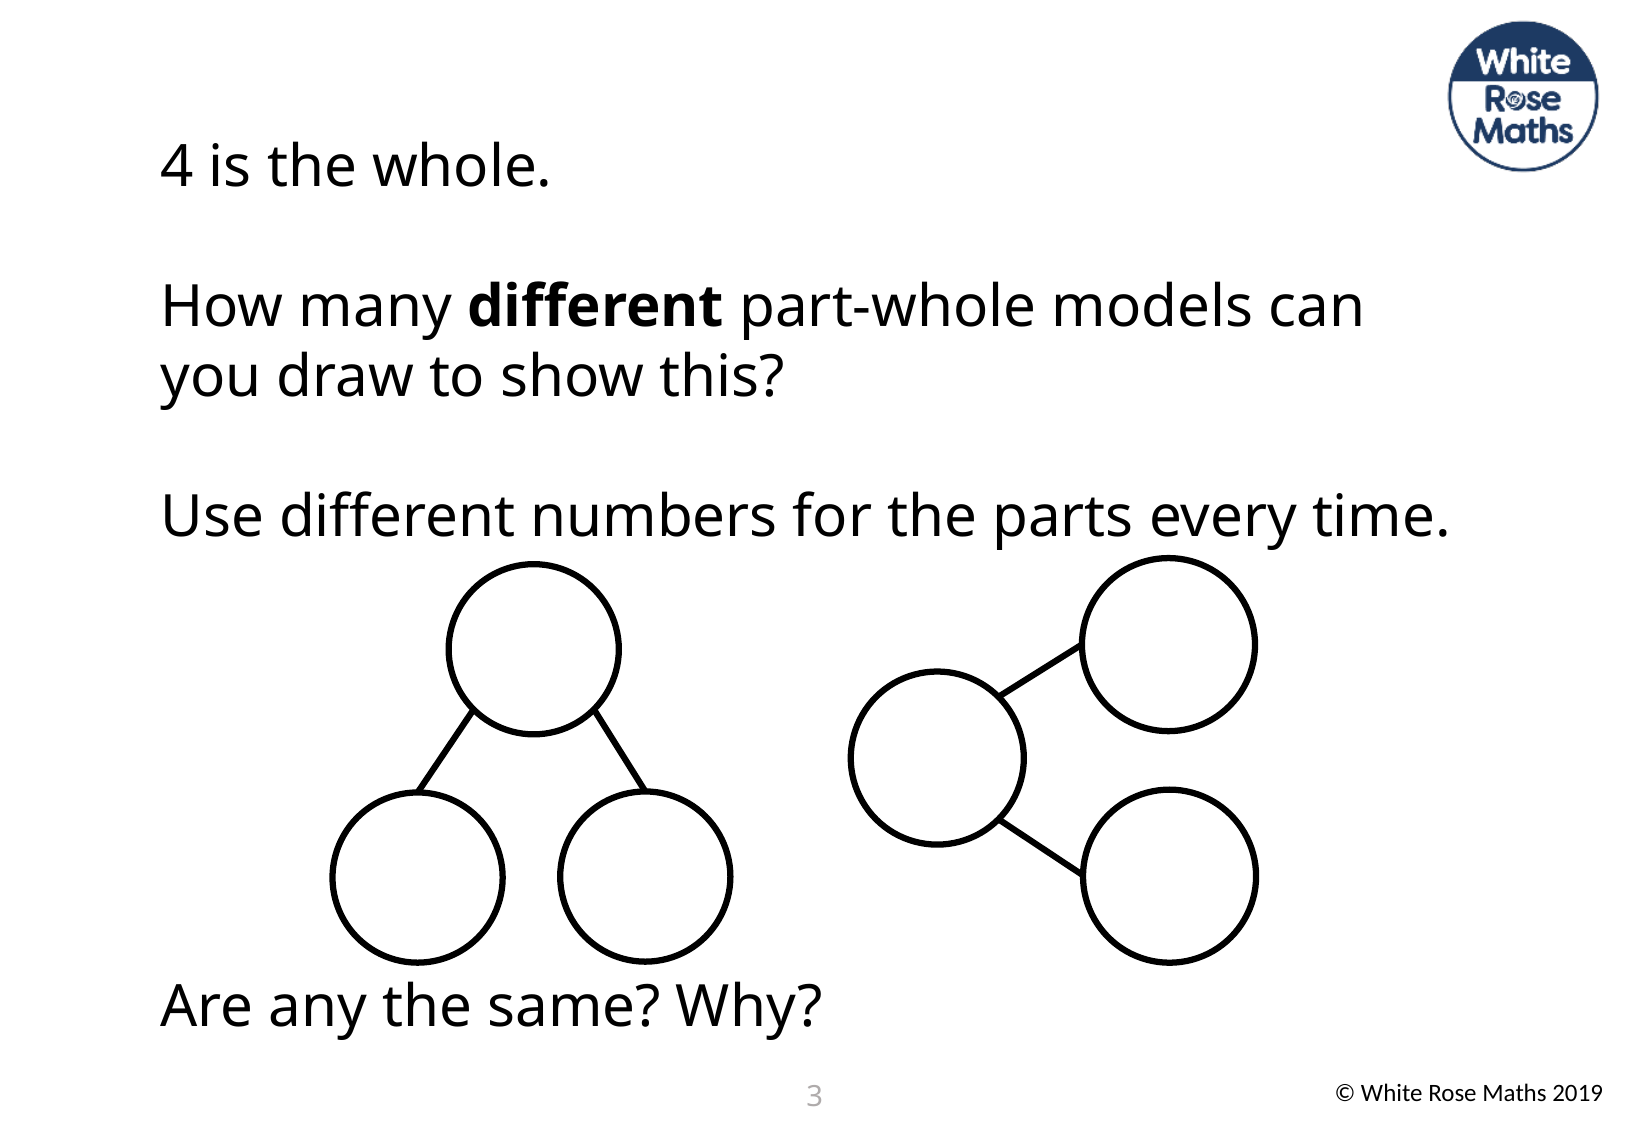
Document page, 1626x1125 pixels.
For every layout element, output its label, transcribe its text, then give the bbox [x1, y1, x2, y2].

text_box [850, 557, 1296, 963]
slide_number 3 [776, 1069, 854, 1125]
picture [1444, 17, 1602, 175]
text_box 4 is the whole. How many different part-whole models can you draw to show this? Use different numbers for the parts every time. Are any the same? Why? [145, 120, 1468, 1046]
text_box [332, 564, 731, 963]
